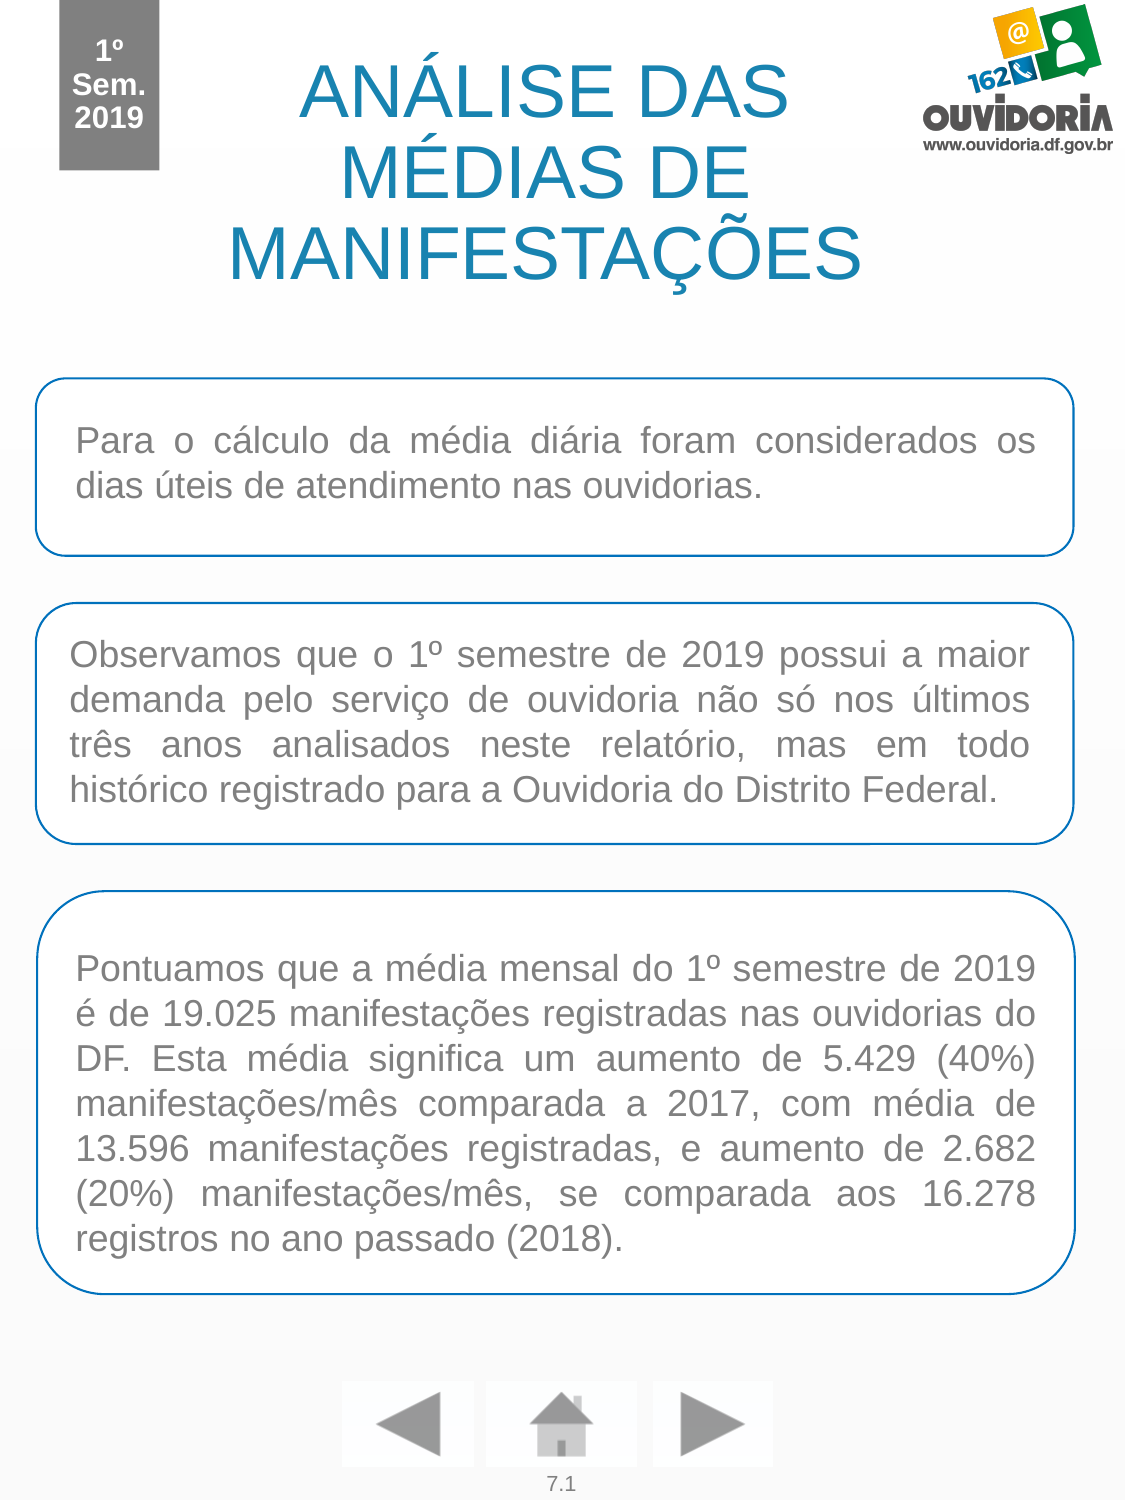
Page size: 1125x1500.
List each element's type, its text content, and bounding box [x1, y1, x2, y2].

title ANÁLISE DAS MÉDIAS DE MANIFESTAÇÕES [156, 52, 935, 224]
text_box [34, 377, 1075, 557]
picture [923, 4, 1113, 154]
picture [486, 1381, 637, 1467]
picture [342, 1381, 474, 1467]
text_box Para o cálculo da média diária foram considerados os dias úteis de atendimento nas ouvidorias. [60, 408, 1052, 514]
text_box [34, 601, 1075, 846]
picture [653, 1381, 773, 1467]
text_box [36, 906, 1076, 1296]
text_box Observamos que o 1º semestre de 2019 possui a maior demanda pelo serviço de ouvidoria não só nos últimos três anos analisados neste relatório, mas em todo histórico registrado para a Ouvidoria do Distrito Federal. [54, 622, 1046, 818]
text_box Pontuamos que a média mensal do 1º semestre de 2019 é de 19.025 manifestações registradas nas ouvidorias do DF. Esta média significa um aumento de 5.429 (40%) manifestações/mês comparada a 2017, com média de 13.596 manifestações registradas, e aumento de 2.682 (20%) manifestações/mês, se comparada aos 16.278 registros no ano passado (2018). [60, 891, 1052, 1266]
list 1º Sem. 2019 [59, 0, 160, 171]
text_box 7.1 [520, 1467, 603, 1500]
